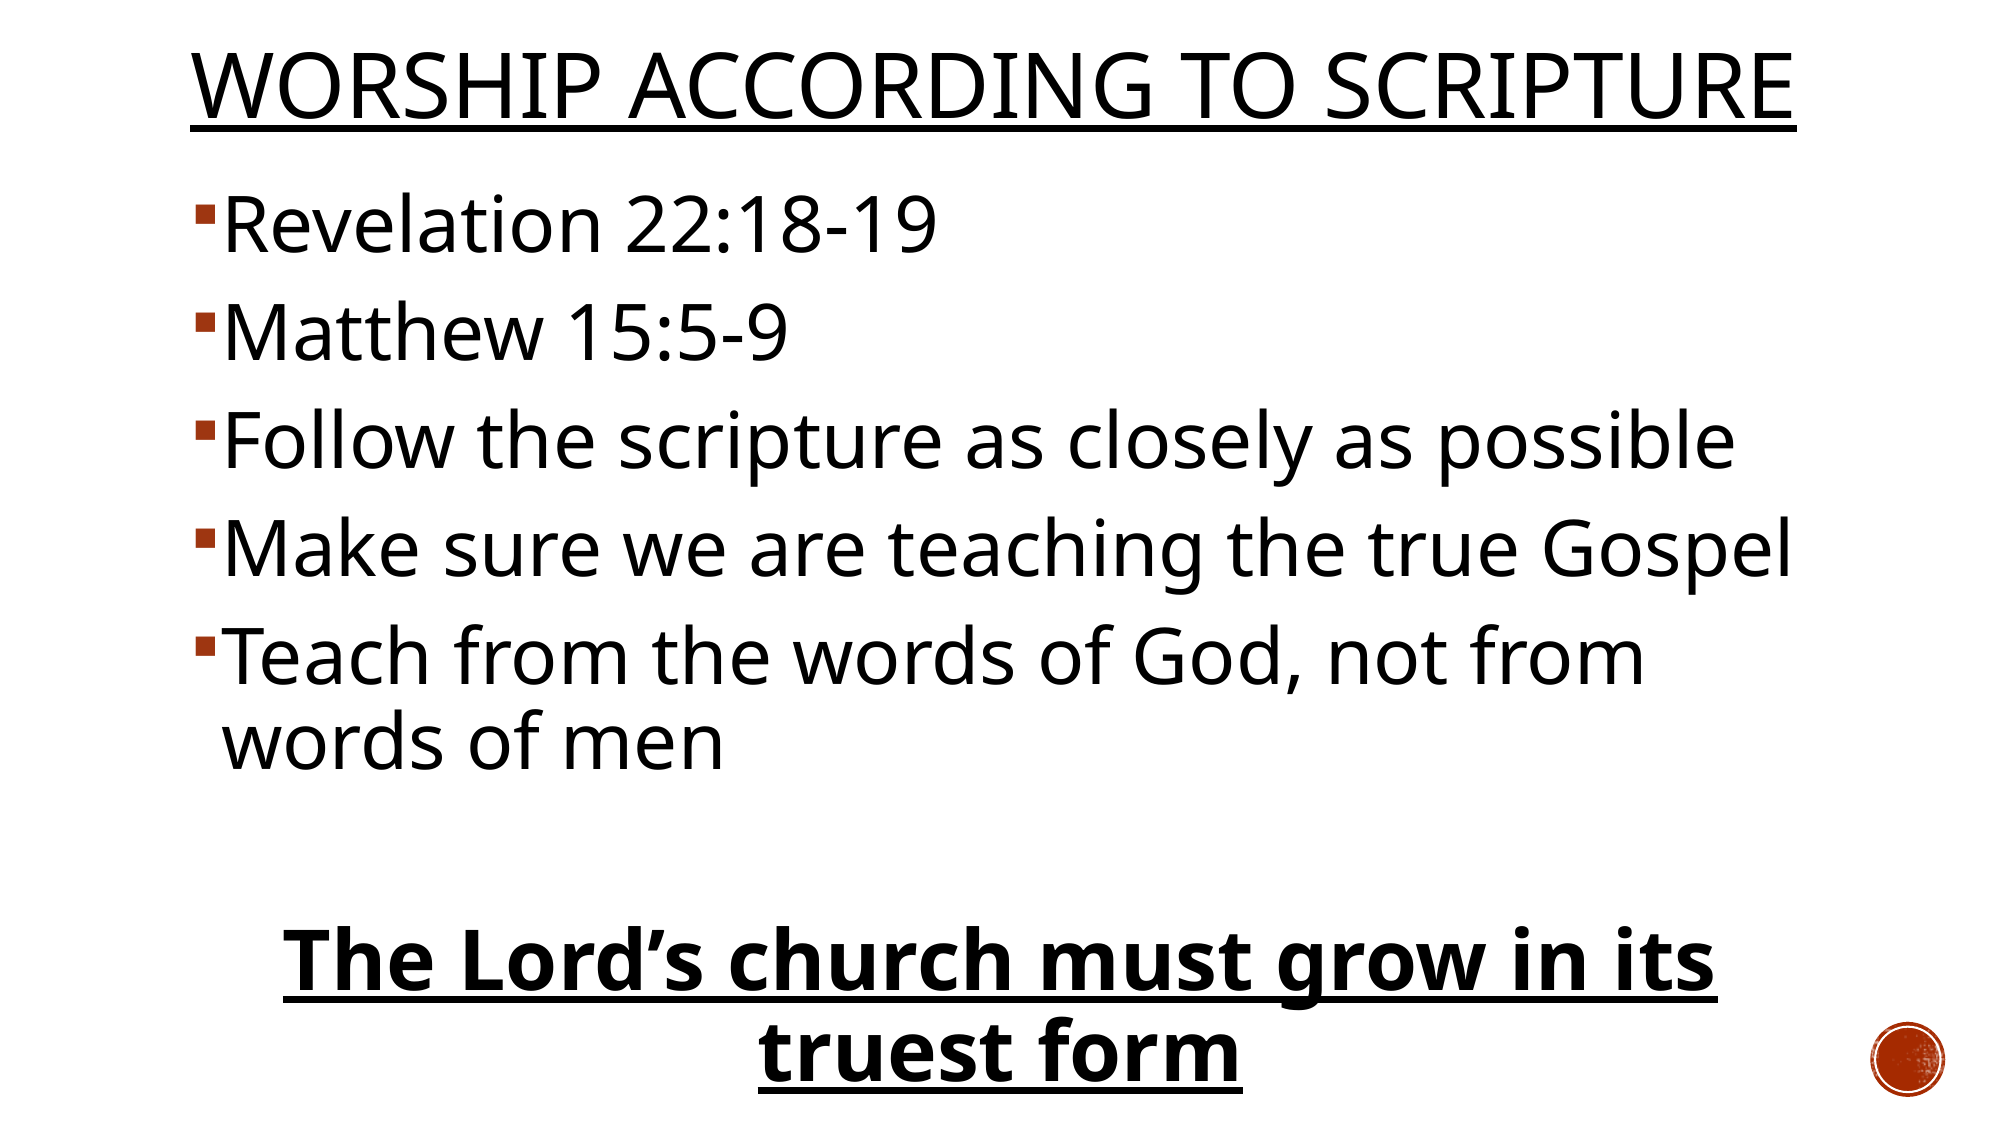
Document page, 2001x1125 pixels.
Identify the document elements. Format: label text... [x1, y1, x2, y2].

list Revelation 22:18-19 Matthew 15:5-9 Follow the scripture as closely as possible Make sure we are teaching the true Gospel Teach from the words of God, not from words of men The Lord’s church must grow in its truest form [175, 177, 1826, 1125]
title Worship according to scripture [175, 0, 1950, 178]
